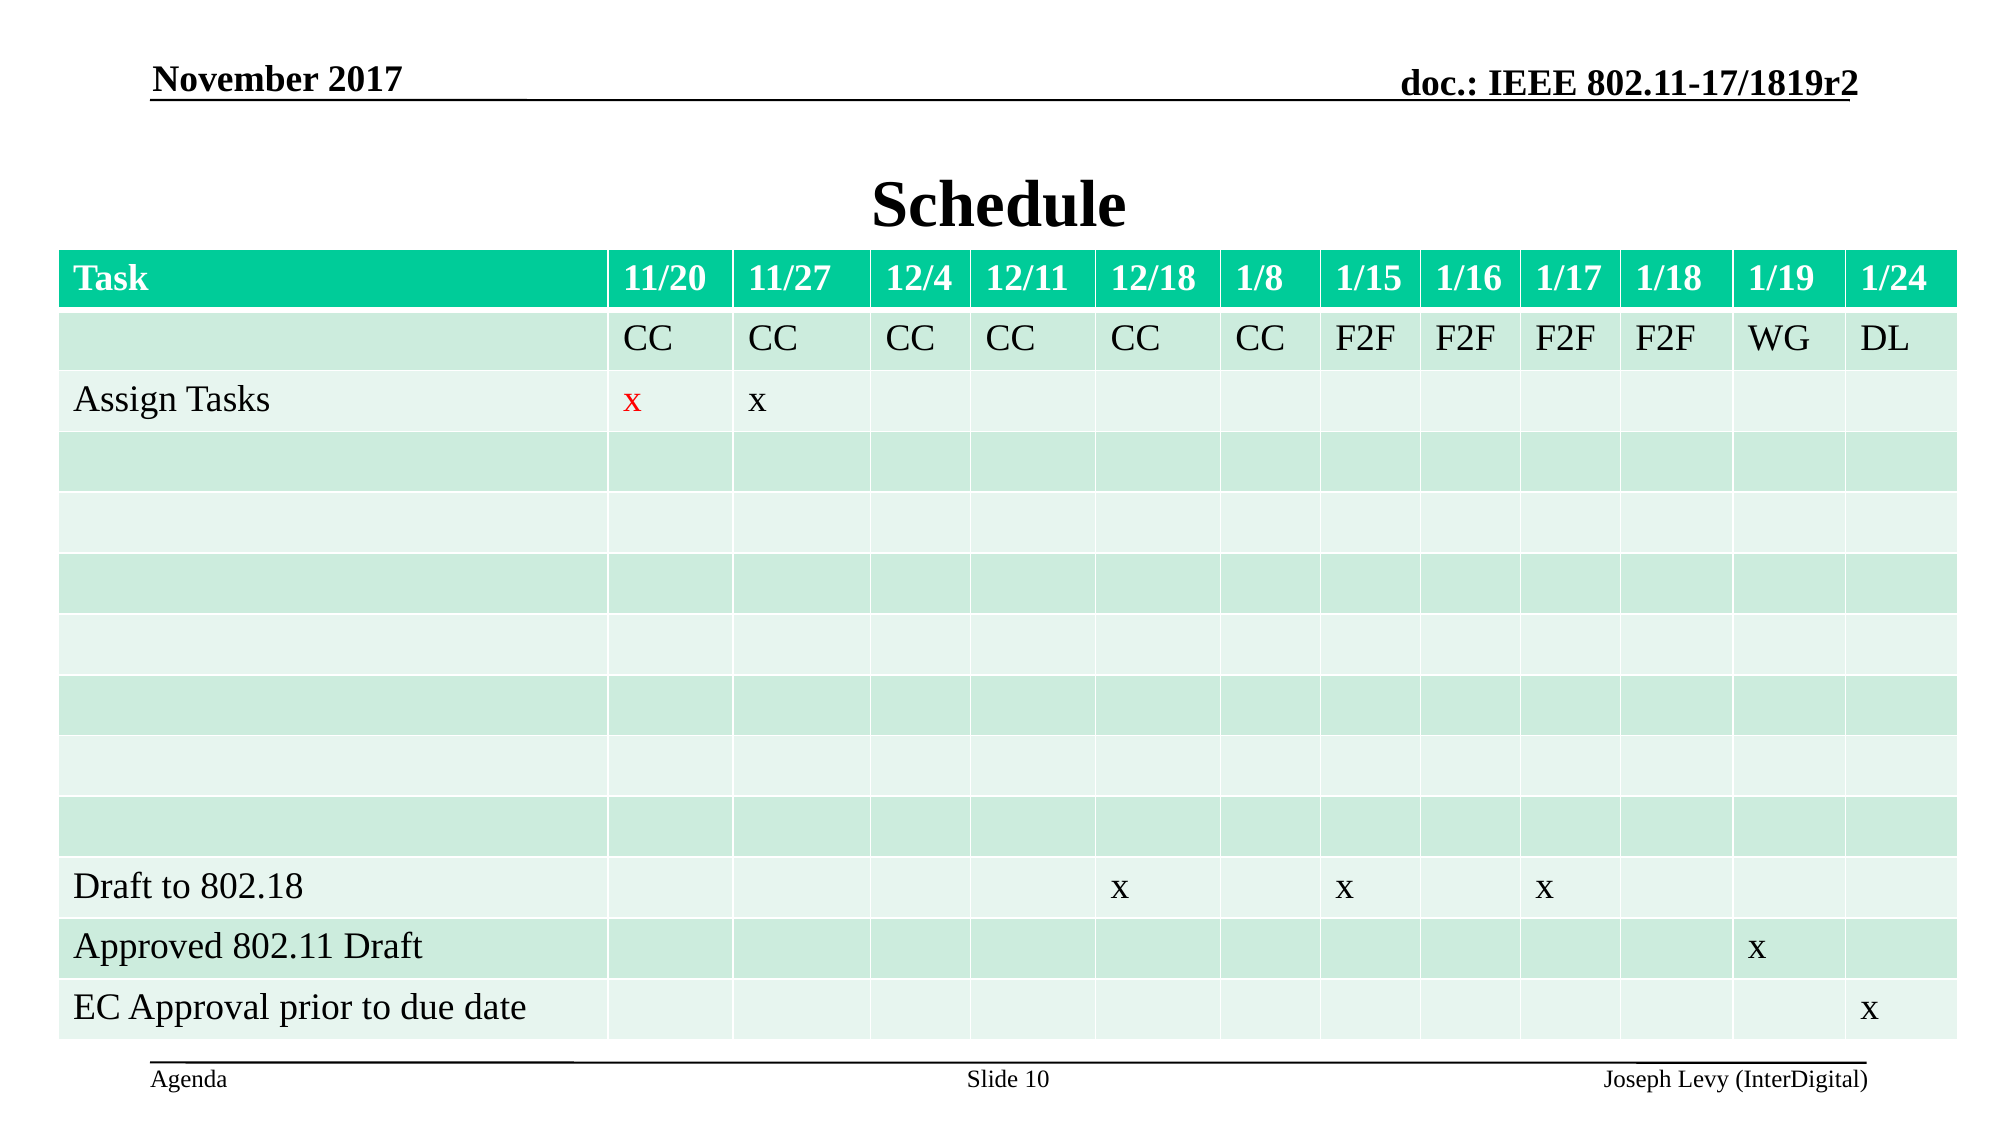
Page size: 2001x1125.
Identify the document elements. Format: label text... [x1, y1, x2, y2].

table_cell [1846, 615, 1957, 674]
table_cell [871, 980, 970, 1039]
table_cell [1521, 493, 1620, 552]
table_cell [1321, 371, 1420, 431]
table_cell [871, 432, 970, 491]
table_cell [1846, 919, 1957, 978]
table_cell [1221, 980, 1320, 1039]
table_header 1/17 [1521, 250, 1620, 307]
table_header 1/18 [1621, 250, 1732, 307]
table_cell [1221, 615, 1320, 674]
table_cell [1846, 493, 1957, 552]
table_cell [1621, 676, 1732, 735]
table_cell [609, 797, 732, 856]
table_header 12/4 [871, 250, 970, 307]
table_cell WG [1734, 313, 1845, 370]
table_cell [1621, 371, 1732, 431]
table_cell [609, 980, 732, 1039]
table_cell x [1321, 858, 1420, 917]
table_cell [1421, 615, 1520, 674]
table_cell [1621, 493, 1732, 552]
table_cell [1521, 371, 1620, 431]
table_header 11/20 [609, 250, 732, 307]
table_cell x [1846, 980, 1957, 1039]
table_cell [1621, 432, 1732, 491]
table_cell [1621, 980, 1732, 1039]
table_cell [971, 493, 1095, 552]
table_cell [59, 432, 607, 491]
table_cell x [1096, 858, 1220, 917]
table_cell [1621, 919, 1732, 978]
table_cell F2F [1421, 313, 1520, 370]
table_cell [1321, 736, 1420, 795]
table_cell [871, 858, 970, 917]
footer Joseph Levy (InterDigital) [1171, 1061, 1869, 1093]
table_cell [59, 736, 607, 795]
table_cell [1846, 736, 1957, 795]
table_cell CC [734, 313, 870, 370]
table_cell [971, 676, 1095, 735]
table_cell [1321, 676, 1420, 735]
table_cell [1321, 797, 1420, 856]
table_cell [871, 736, 970, 795]
table_cell x [609, 371, 732, 431]
table_cell [609, 432, 732, 491]
table_cell [1096, 615, 1220, 674]
table_cell F2F [1621, 313, 1732, 370]
table_cell [1096, 371, 1220, 431]
table_header 11/27 [734, 250, 870, 307]
table_cell [734, 432, 870, 491]
table_cell [59, 615, 607, 674]
table_cell [609, 615, 732, 674]
table_cell [971, 797, 1095, 856]
table_cell [1734, 371, 1845, 431]
table_cell [971, 980, 1095, 1039]
table_cell [1521, 432, 1620, 491]
table_cell [871, 371, 970, 431]
table_cell [971, 615, 1095, 674]
table_cell [1846, 554, 1957, 613]
table_cell [1321, 919, 1420, 978]
table_header 12/18 [1096, 250, 1220, 307]
table_cell [971, 736, 1095, 795]
table_cell [1521, 797, 1620, 856]
table_header 1/8 [1221, 250, 1320, 307]
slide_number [152, 54, 563, 100]
table_cell [971, 371, 1095, 431]
table_cell [1096, 676, 1220, 735]
table_cell F2F [1521, 313, 1620, 370]
table_cell [1521, 736, 1620, 795]
table_cell [734, 676, 870, 735]
table_cell [1221, 919, 1320, 978]
table_cell [1096, 797, 1220, 856]
table_cell [734, 554, 870, 613]
table_cell [1734, 736, 1845, 795]
table_cell CC [1221, 313, 1320, 370]
table_header 1/19 [1734, 250, 1845, 307]
table_cell [1096, 736, 1220, 795]
table_cell [1096, 980, 1220, 1039]
table_cell CC [1096, 313, 1220, 370]
table_cell [1221, 493, 1320, 552]
table_cell [1321, 615, 1420, 674]
table_cell [1221, 432, 1320, 491]
table_cell [971, 554, 1095, 613]
table_cell [871, 676, 970, 735]
table_cell [1221, 371, 1320, 431]
table_cell [609, 919, 732, 978]
table_cell [59, 676, 607, 735]
slide_number Slide 10 [950, 1061, 1067, 1123]
table_cell [1321, 554, 1420, 613]
table_cell [971, 858, 1095, 917]
table_cell [1521, 919, 1620, 978]
table_cell [1734, 615, 1845, 674]
table_cell CC [871, 313, 970, 370]
table_cell [1621, 615, 1732, 674]
table_cell x [1734, 919, 1845, 978]
table_cell [871, 493, 970, 552]
table_cell [1321, 493, 1420, 552]
table_cell [59, 797, 607, 856]
table_cell [1621, 554, 1732, 613]
table_cell [1221, 858, 1320, 917]
table_cell [734, 493, 870, 552]
table_cell [1734, 797, 1845, 856]
table_cell [1846, 676, 1957, 735]
table_cell [734, 797, 870, 856]
table_cell [1846, 432, 1957, 491]
table_header 1/16 [1421, 250, 1520, 307]
table_cell [1421, 797, 1520, 856]
table_cell [1734, 858, 1845, 917]
table_cell [609, 493, 732, 552]
table_cell [1321, 980, 1420, 1039]
table_cell [1421, 919, 1520, 978]
table_cell [1421, 371, 1520, 431]
table_cell CC [609, 313, 732, 370]
table_header Task [59, 250, 607, 307]
table_cell [1621, 858, 1732, 917]
table_cell [1734, 980, 1845, 1039]
table_cell [1521, 676, 1620, 735]
table_cell [59, 554, 607, 613]
table_cell [1621, 797, 1732, 856]
table_cell [871, 797, 970, 856]
table_cell [1421, 980, 1520, 1039]
table_cell [609, 676, 732, 735]
table_cell [609, 736, 732, 795]
table_cell x [734, 371, 870, 431]
table_cell [734, 980, 870, 1039]
table_cell [1421, 493, 1520, 552]
table_cell [1421, 736, 1520, 795]
table_cell [1734, 554, 1845, 613]
table_cell [1421, 858, 1520, 917]
table_cell [871, 615, 970, 674]
table_cell [734, 858, 870, 917]
table_cell [734, 919, 870, 978]
table_cell [1221, 736, 1320, 795]
table_cell [971, 919, 1095, 978]
table_header 1/15 [1321, 250, 1420, 307]
table_cell [1521, 615, 1620, 674]
table_cell Assign Tasks [59, 371, 607, 431]
table_cell [1321, 432, 1420, 491]
table_cell [971, 432, 1095, 491]
table_cell [734, 615, 870, 674]
table_cell Approved 802.11 Draft [59, 919, 607, 978]
table_cell [1096, 554, 1220, 613]
table_cell [1421, 676, 1520, 735]
table_cell [1096, 919, 1220, 978]
table_cell [59, 493, 607, 552]
table_cell [1421, 554, 1520, 613]
table_cell [871, 919, 970, 978]
table_cell [1096, 493, 1220, 552]
table_cell [734, 736, 870, 795]
table_cell [1846, 858, 1957, 917]
table_cell [1096, 432, 1220, 491]
table_cell [59, 313, 607, 370]
table_cell [609, 858, 732, 917]
table_cell [1521, 554, 1620, 613]
table_cell DL [1846, 313, 1957, 370]
table_cell [1521, 980, 1620, 1039]
table_cell [871, 554, 970, 613]
table_cell [1846, 797, 1957, 856]
table_cell [1221, 676, 1320, 735]
table_cell [1734, 432, 1845, 491]
table_cell [1621, 736, 1732, 795]
title Schedule [149, 112, 1850, 248]
table_cell [1221, 554, 1320, 613]
table_cell CC [971, 313, 1095, 370]
table_cell EC Approval prior to due date [59, 980, 607, 1039]
table_cell [1734, 493, 1845, 552]
table_cell [1221, 797, 1320, 856]
table_cell Draft to 802.18 [59, 858, 607, 917]
table_cell [1734, 676, 1845, 735]
table_cell [1421, 432, 1520, 491]
table_header 1/24 [1846, 250, 1957, 307]
table_cell x [1521, 858, 1620, 917]
table_header 12/11 [971, 250, 1095, 307]
table_cell F2F [1321, 313, 1420, 370]
table_cell [609, 554, 732, 613]
table_cell [1846, 371, 1957, 431]
